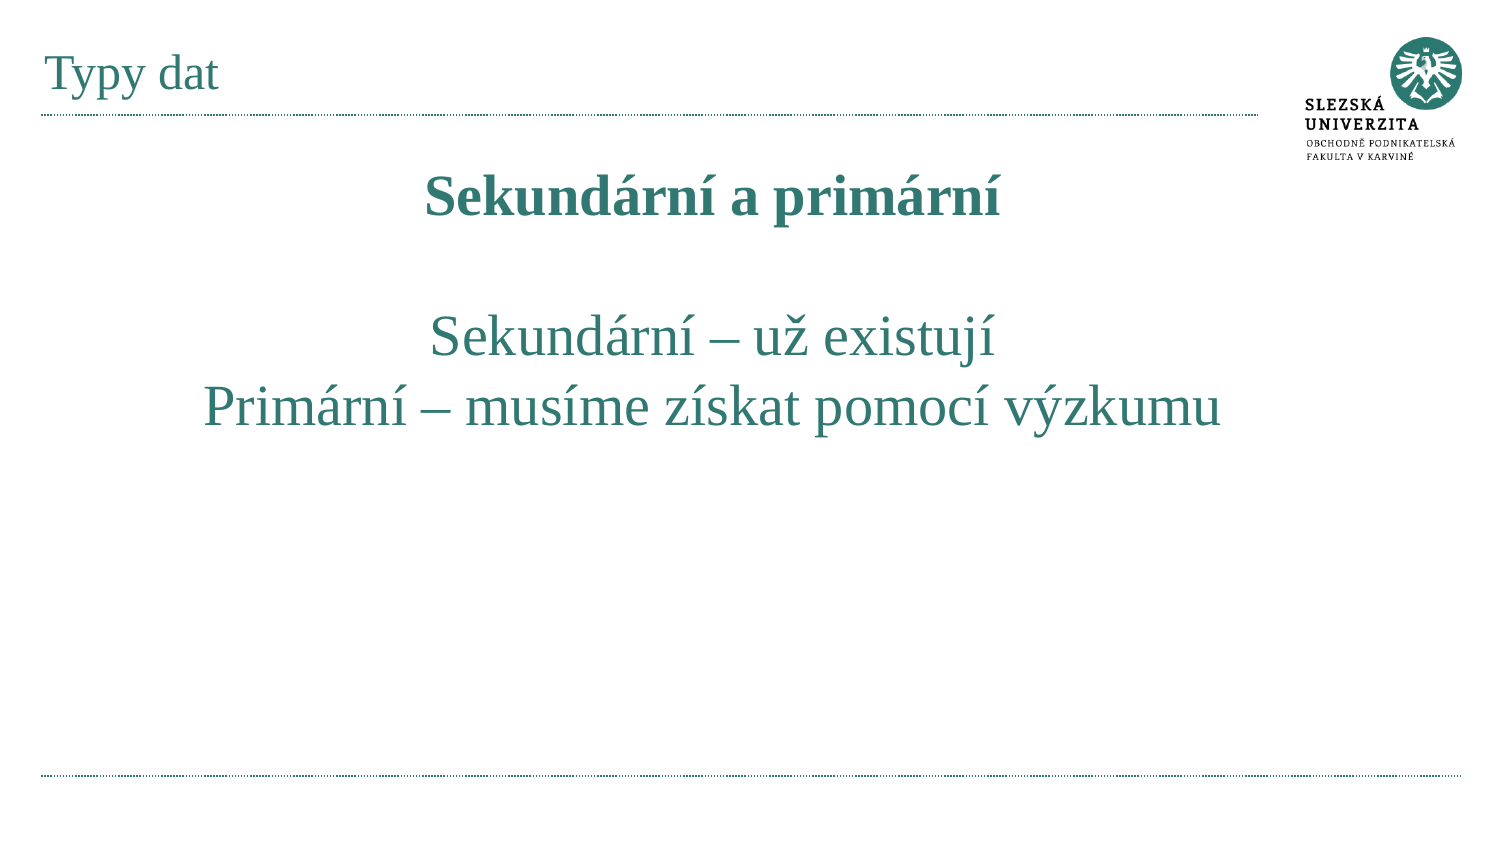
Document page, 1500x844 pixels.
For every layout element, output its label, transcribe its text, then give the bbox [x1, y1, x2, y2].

title Typy dat [29, 32, 243, 116]
list Sekundární a primární Sekundární – už existují Primární – musíme získat pomocí výzkumu [33, 150, 1392, 387]
picture [1305, 37, 1462, 160]
